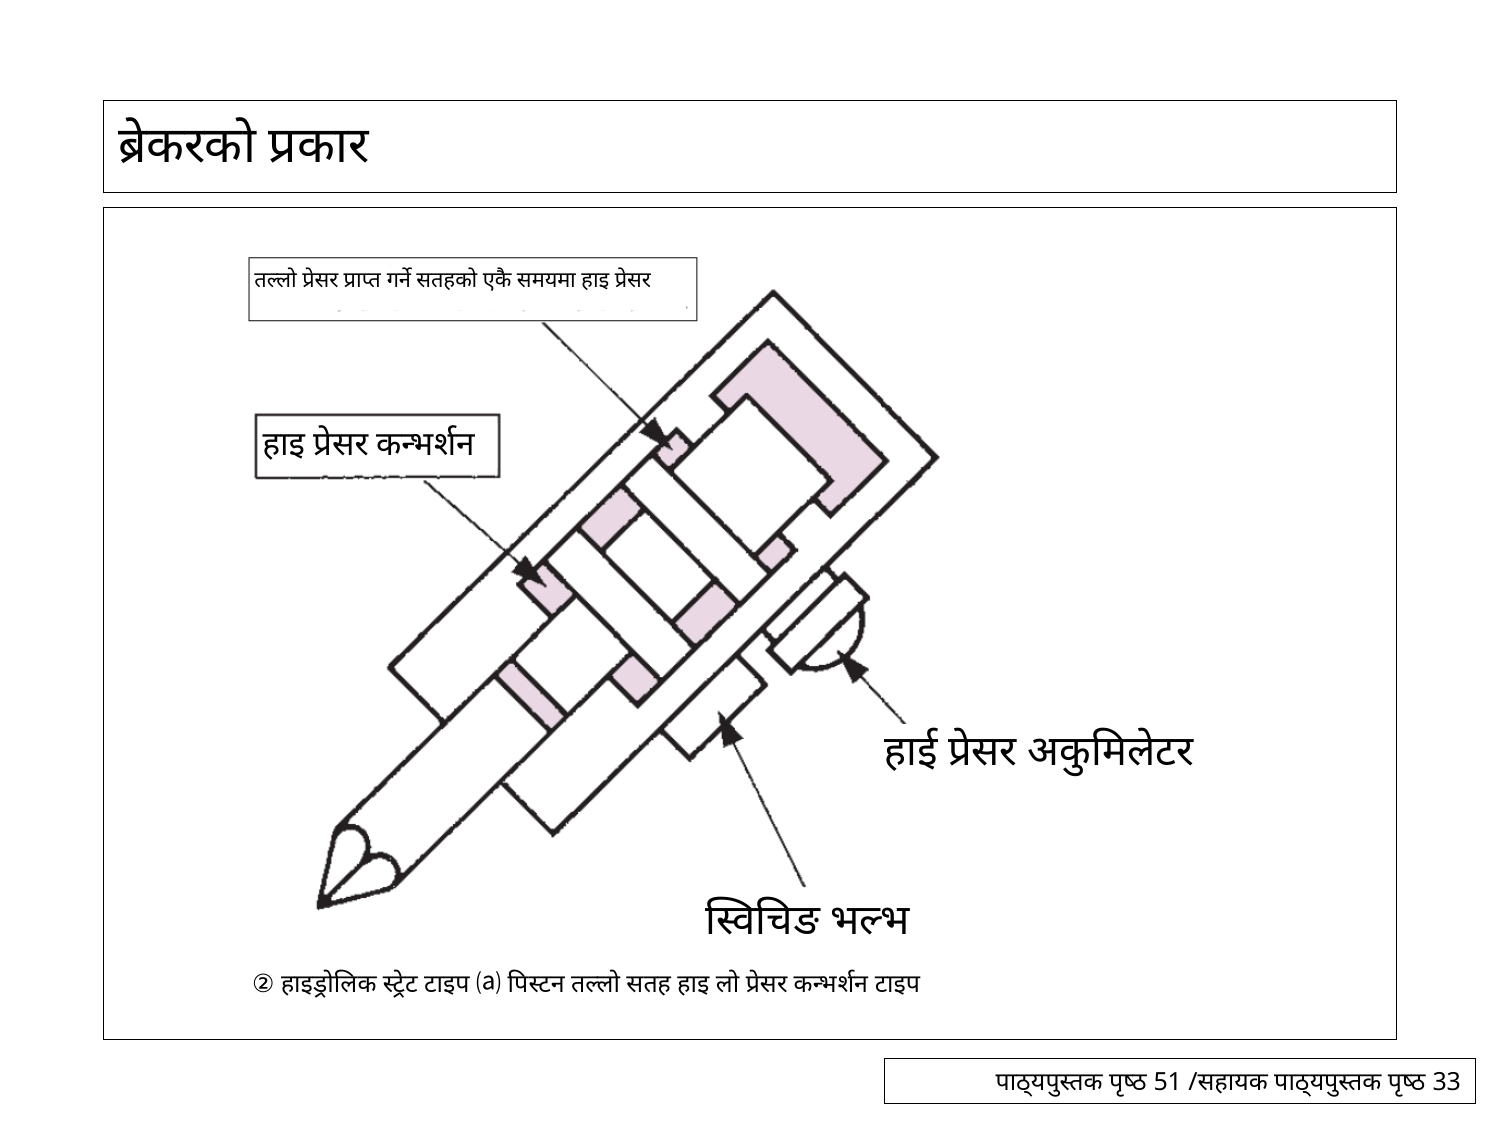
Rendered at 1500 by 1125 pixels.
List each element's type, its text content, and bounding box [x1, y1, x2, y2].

text_box पाठ्यपुस्तक पृष्ठ 51 /सहायक पाठ्यपुस्तक पृष्ठ 33 [884, 1058, 1476, 1104]
picture [222, 234, 1331, 960]
text_box [103, 207, 1397, 1040]
text_box ② हाइड्रोलिक स्ट्रेट टाइप ⒜ पिस्टन तल्लो सतह हाइ लो प्रेसर कन्भर्शन टाइप [156, 960, 1016, 1005]
title ब्रेकरको प्रकार [103, 100, 1397, 193]
